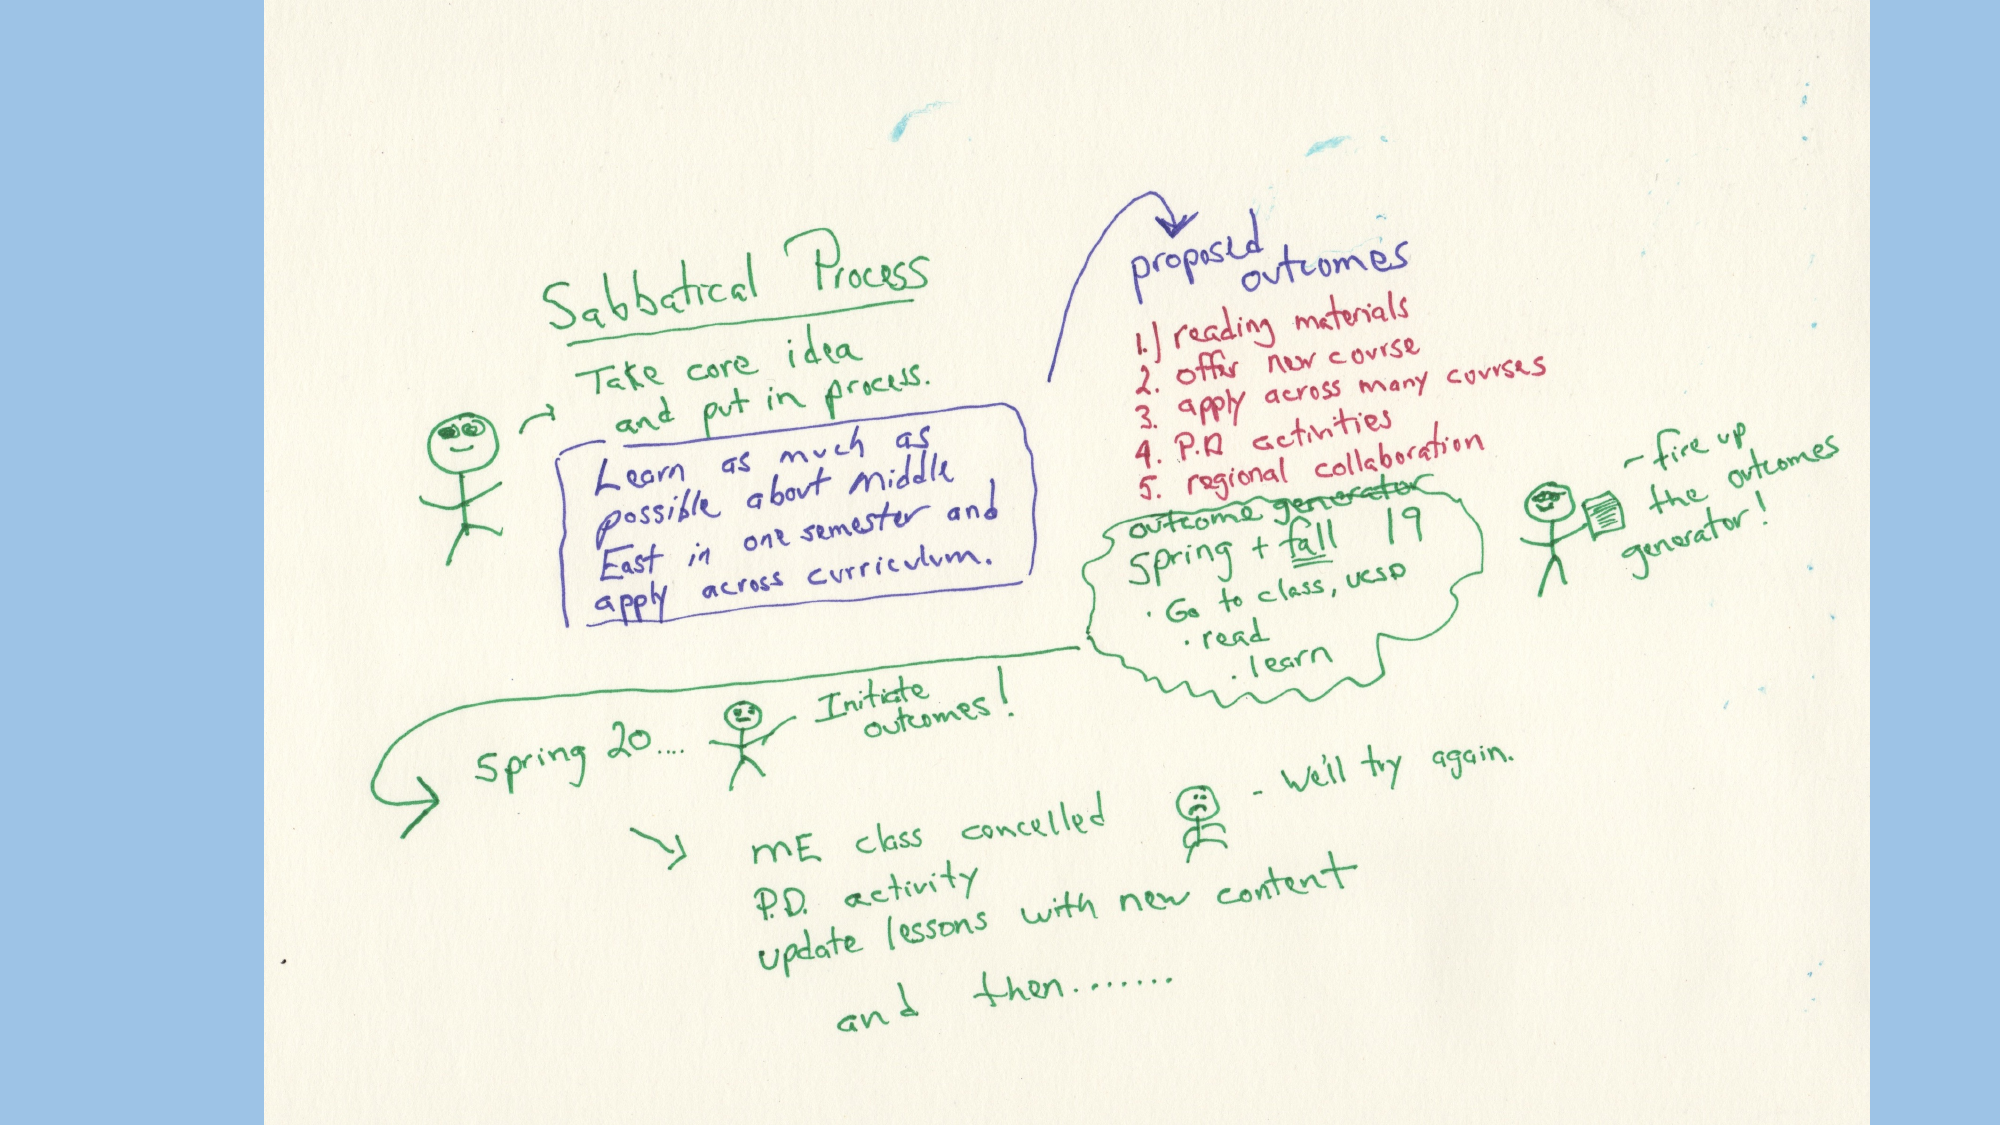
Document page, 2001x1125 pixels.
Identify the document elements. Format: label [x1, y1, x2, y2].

picture [264, 0, 1870, 1125]
